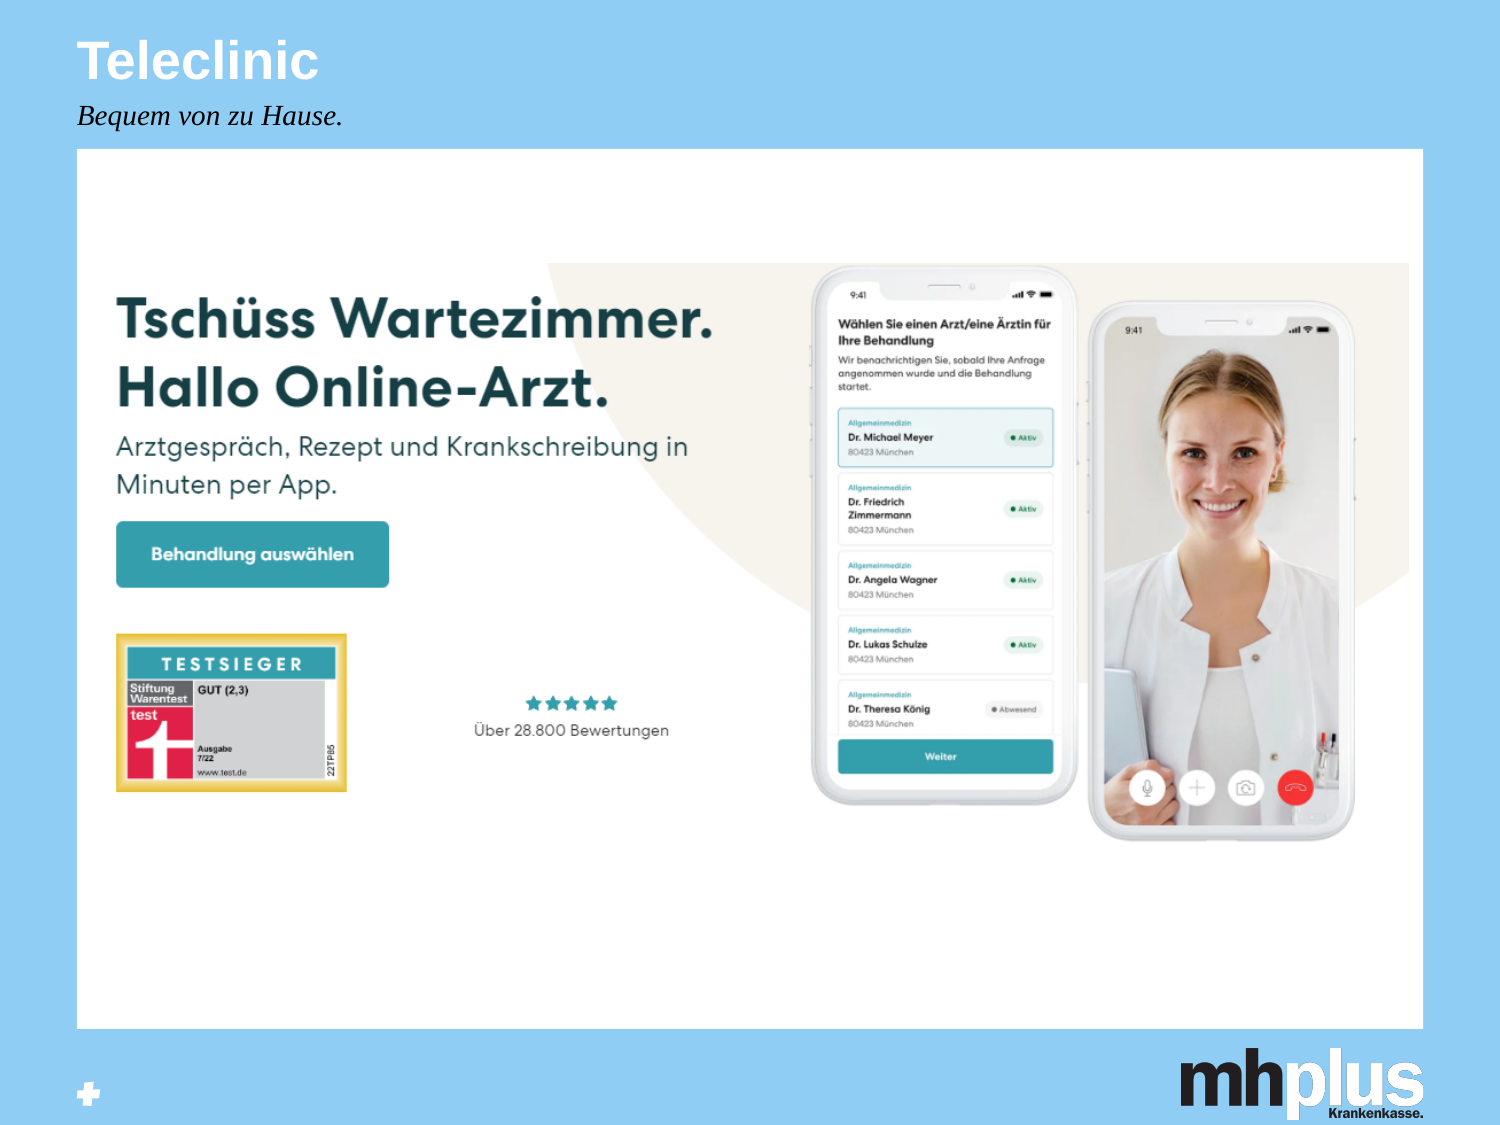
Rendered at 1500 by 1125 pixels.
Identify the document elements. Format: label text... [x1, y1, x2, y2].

picture [91, 263, 1409, 862]
list Bequem von zu Hause. [76, 95, 1424, 150]
title Teleclinic [76, 25, 1424, 88]
